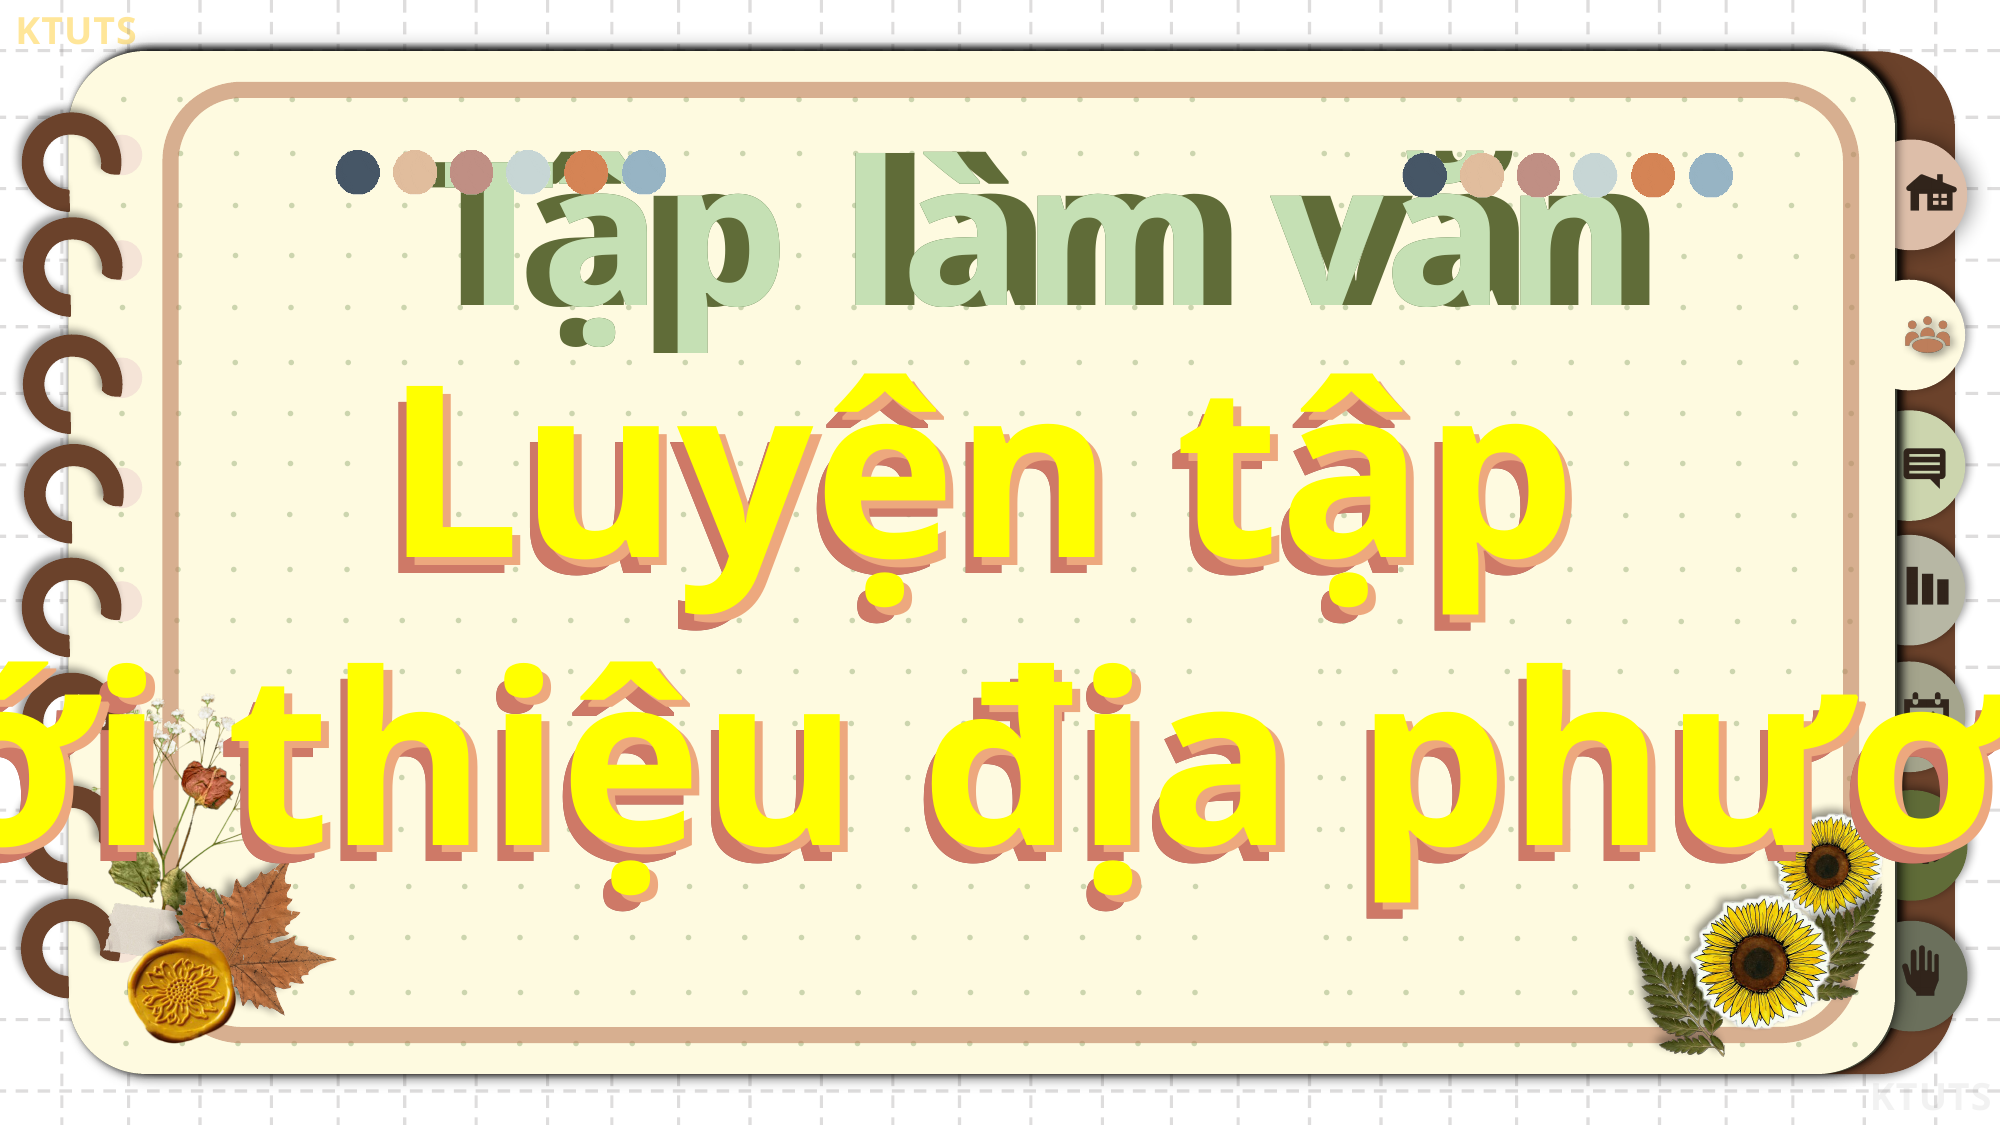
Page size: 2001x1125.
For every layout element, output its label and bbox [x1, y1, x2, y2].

picture [1894, 550, 1961, 617]
text_box [610, 97, 1475, 310]
picture [1892, 808, 1959, 875]
picture [1887, 937, 1954, 1004]
picture [1892, 681, 1960, 748]
picture [1898, 156, 1965, 223]
picture [40, 680, 348, 1045]
text_box [130, 923, 1884, 1064]
text_box [20, 113, 143, 998]
text_box [0, 0, 2000, 1125]
picture [330, 139, 674, 206]
picture [1894, 301, 1961, 368]
text_box [130, 57, 1884, 894]
picture [1891, 433, 1958, 500]
picture [1633, 813, 1884, 1057]
text_box [290, 310, 1734, 923]
picture [1397, 142, 1740, 208]
